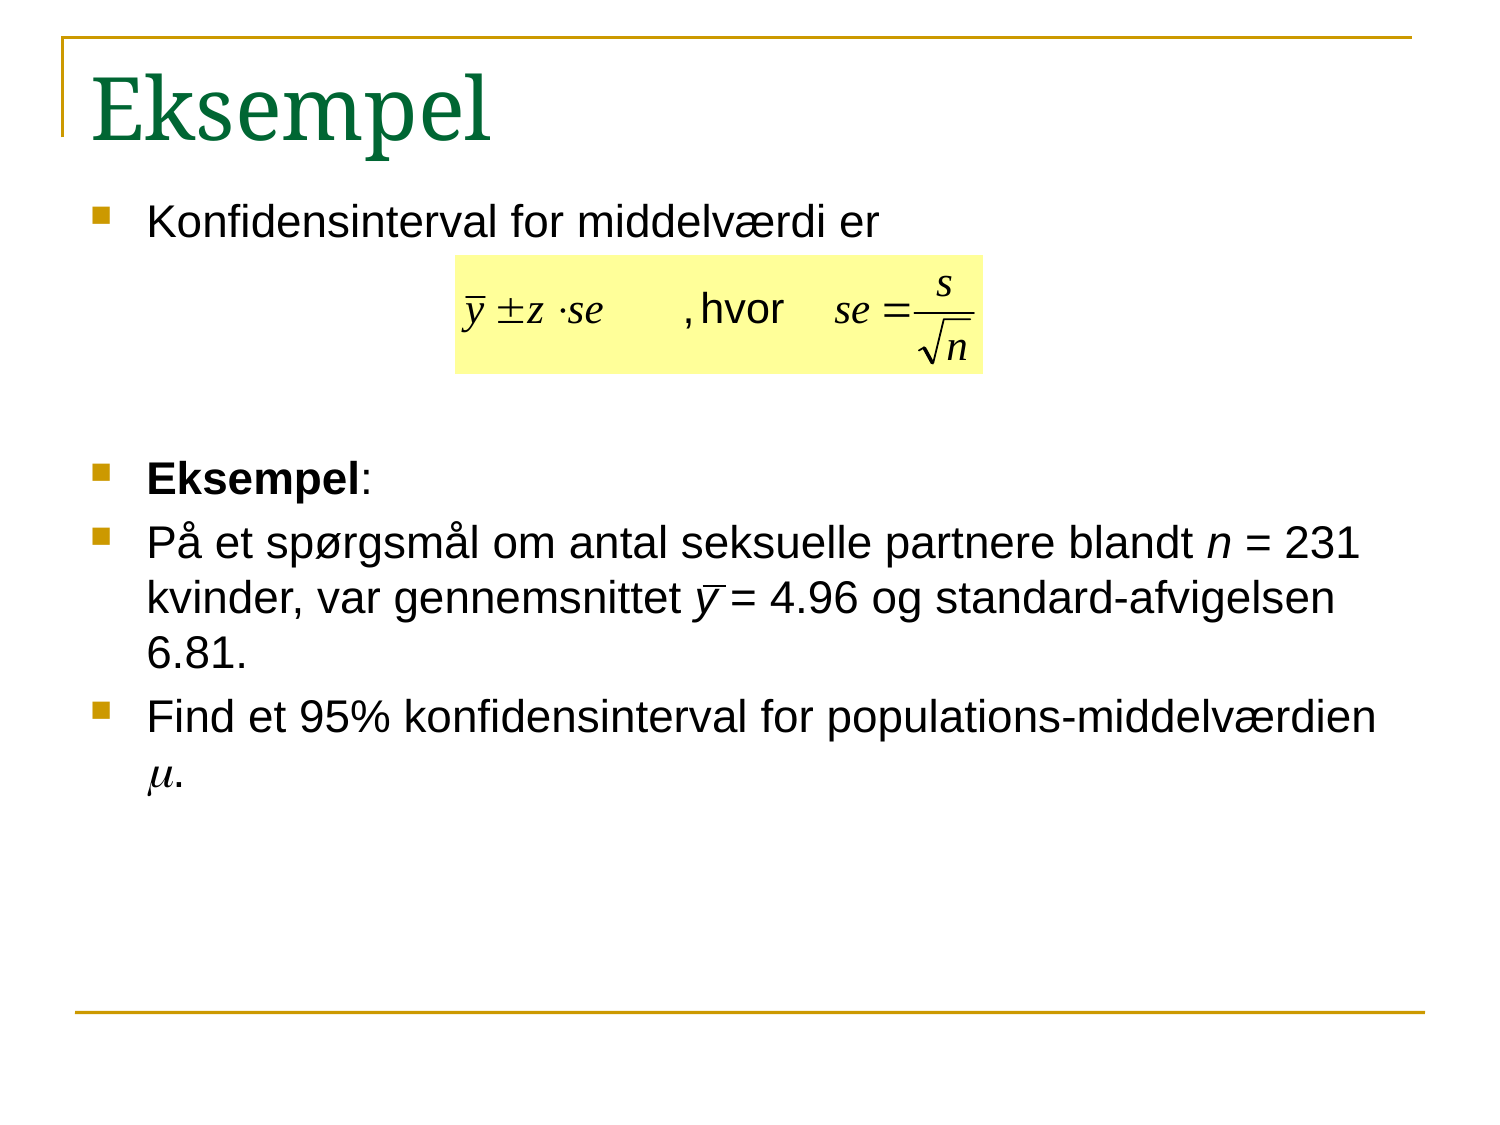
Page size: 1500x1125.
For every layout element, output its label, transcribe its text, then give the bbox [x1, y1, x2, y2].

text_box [454, 255, 983, 375]
list Konfidensinterval for middelværdi er Eksempel: På et spørgsmål om antal seksuelle partnere blandt n = 231 kvinder, var gennemsnittet y = 4.96 og standard-afvigelsen 6.81. Find et 95% konfidensinterval for populations-middelværdien m. [74, 184, 1426, 1006]
title Eksempel [74, 45, 1426, 184]
